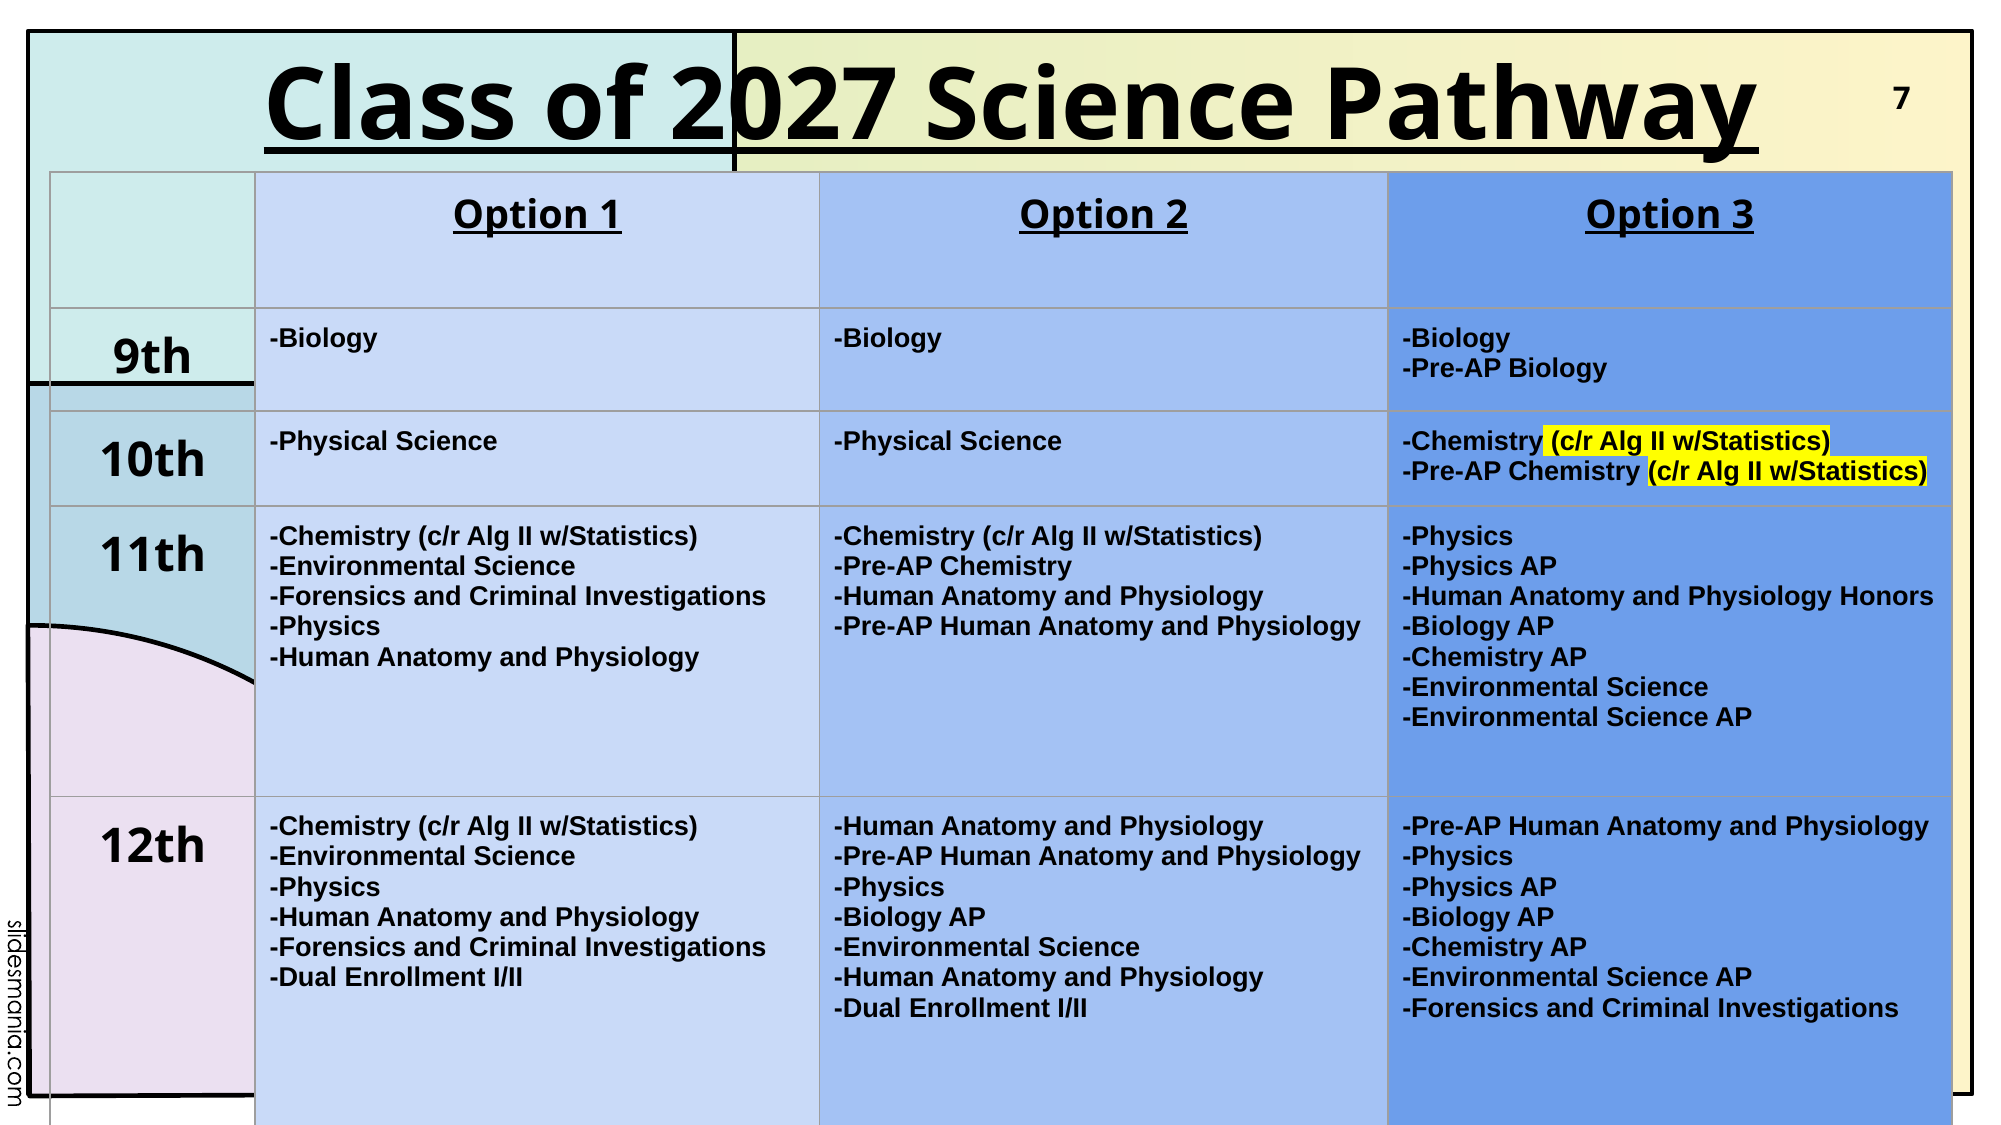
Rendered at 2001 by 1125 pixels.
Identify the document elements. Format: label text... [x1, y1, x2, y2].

table_cell -Chemistry (c/r Alg II w/Statistics) -Environmental Science -Forensics and Criminal Investigations -Physics -Human Anatomy and Physiology [256, 507, 819, 796]
table_cell -Biology [820, 309, 1387, 410]
table_header Option 3 [1389, 173, 1951, 307]
table_cell -Biology -Pre-AP Biology [1389, 309, 1951, 410]
table_header [51, 173, 254, 307]
table_cell 9th [51, 309, 254, 410]
table_cell 10th [51, 412, 254, 505]
table_cell -Physics -Physics AP -Human Anatomy and Physiology Honors -Biology AP -Chemistry AP -Environmental Science -Environmental Science AP [1389, 507, 1951, 796]
table_cell -Pre-AP Human Anatomy and Physiology -Physics -Physics AP -Biology AP -Chemistry AP -Environmental Science AP -Forensics and Criminal Investigations [1389, 797, 1951, 1125]
table_cell 11th [51, 507, 254, 796]
table_cell -Biology [256, 309, 819, 410]
table_cell 12th [51, 797, 254, 1125]
slide_number ‹#› [1841, 58, 1962, 145]
table_header Option 2 [820, 173, 1387, 307]
title Class of 2027 Science Pathway [124, 93, 1899, 171]
table_cell -Physical Science [256, 412, 819, 505]
table_cell -Chemistry (c/r Alg II w/Statistics) -Environmental Science -Physics -Human Anatomy and Physiology -Forensics and Criminal Investigations -Dual Enrollment I/II [256, 797, 819, 1125]
table_cell -Physical Science [820, 412, 1387, 505]
table_cell -Human Anatomy and Physiology -Pre-AP Human Anatomy and Physiology -Physics -Biology AP -Environmental Science -Human Anatomy and Physiology -Dual Enrollment I/II [820, 797, 1387, 1125]
table_cell -Chemistry (c/r Alg II w/Statistics) -Pre-AP Chemistry -Human Anatomy and Physiology -Pre-AP Human Anatomy and Physiology [820, 507, 1387, 796]
table_header Option 1 [256, 173, 819, 307]
table_cell -Chemistry (c/r Alg II w/Statistics) -Pre-AP Chemistry (c/r Alg II w/Statistics) [1389, 412, 1951, 505]
